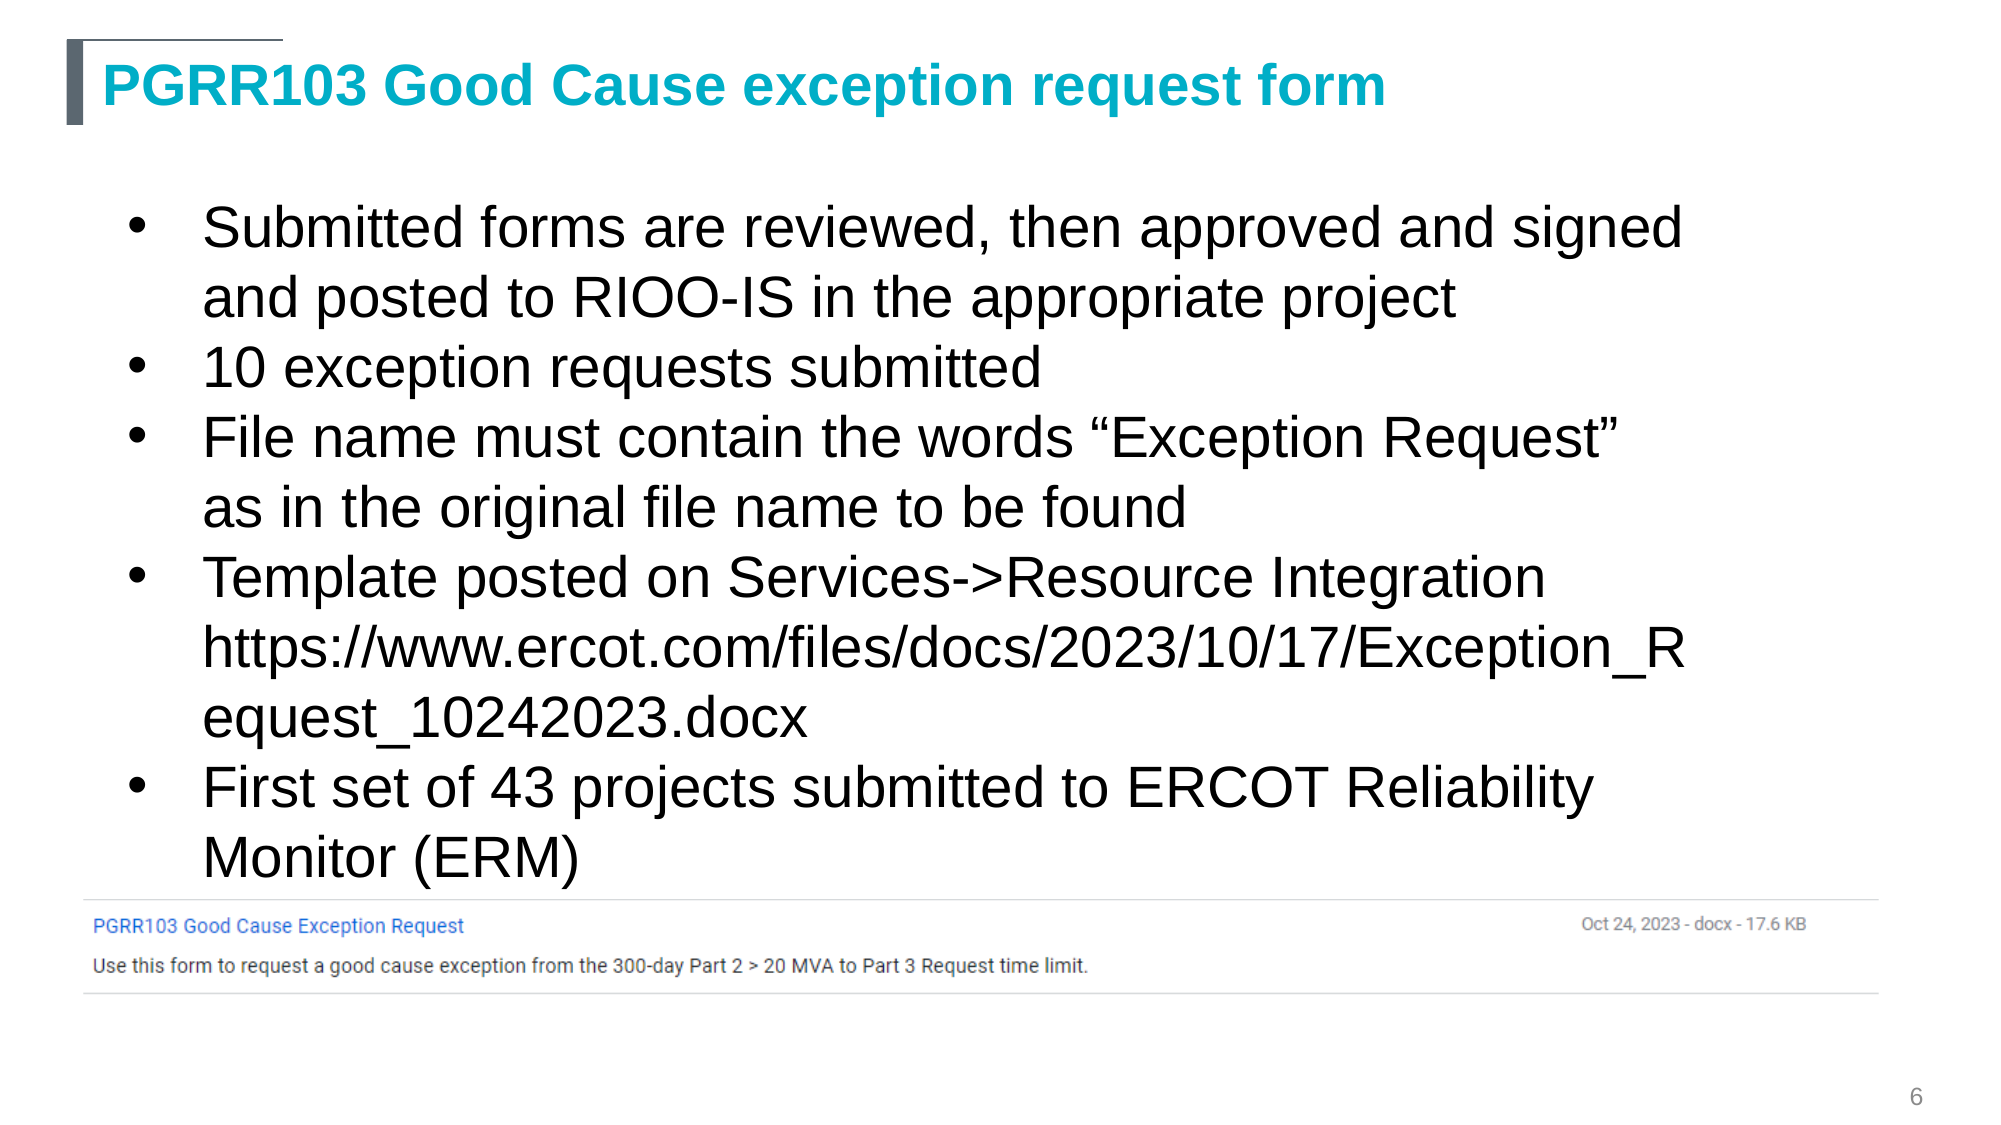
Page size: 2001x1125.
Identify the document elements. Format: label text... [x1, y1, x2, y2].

title PGRR103 Good Cause exception request form [87, 39, 1700, 200]
picture [74, 899, 1901, 1010]
slide_number 6 [1850, 1070, 1984, 1120]
text_box Submitted forms are reviewed, then approved and signed and posted to RIOO-IS in the appropriate project 10 exception requests submitted File name must contain the words “Exception Request” as in the original file name to be found Template posted on Services->Resource Integration https://www.ercot.com/files/docs/2023/10/17/Exception_Request_10242023.docx First set of 43 projects submitted to ERCOT Reliability Monitor (ERM) [112, 182, 1712, 897]
